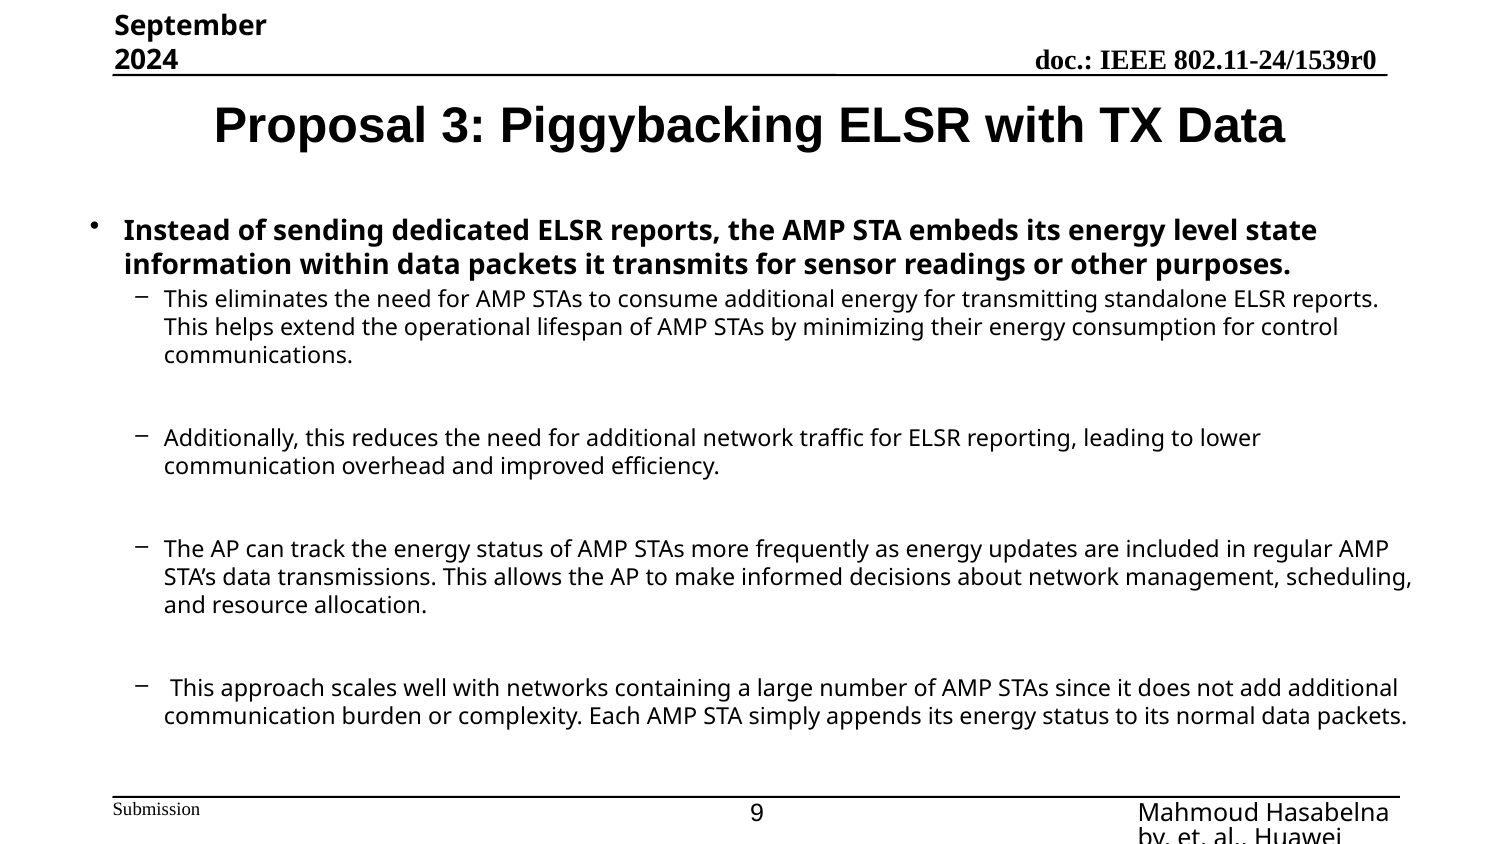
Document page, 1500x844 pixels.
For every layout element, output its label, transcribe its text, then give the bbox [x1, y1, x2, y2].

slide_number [114, 40, 274, 76]
list Instead of sending dedicated ELSR reports, the AMP STA embeds its energy level state information within data packets it transmits for sensor readings or other purposes. This eliminates the need for AMP STAs to consume additional energy for transmitting standalone ELSR reports. This helps extend the operational lifespan of AMP STAs by minimizing their energy consumption for control communications. Additionally, this reduces the need for additional network traffic for ELSR reporting, leading to lower communication overhead and improved efficiency. The AP can track the energy status of AMP STAs more frequently as energy updates are included in regular AMP STA’s data transmissions. This allows the AP to make informed decisions about network management, scheduling, and resource allocation. This approach scales well with networks containing a large number of AMP STAs since it does not add additional communication burden or complexity. Each AMP STA simply appends its energy status to its normal data packets. [74, 204, 1435, 760]
slide_number 9 [749, 796, 763, 828]
title Proposal 3: Piggybacking ELSR with TX Data [75, 77, 1425, 168]
footer Mahmoud Hasabelnaby, et. al., Huawei [1137, 796, 1402, 828]
